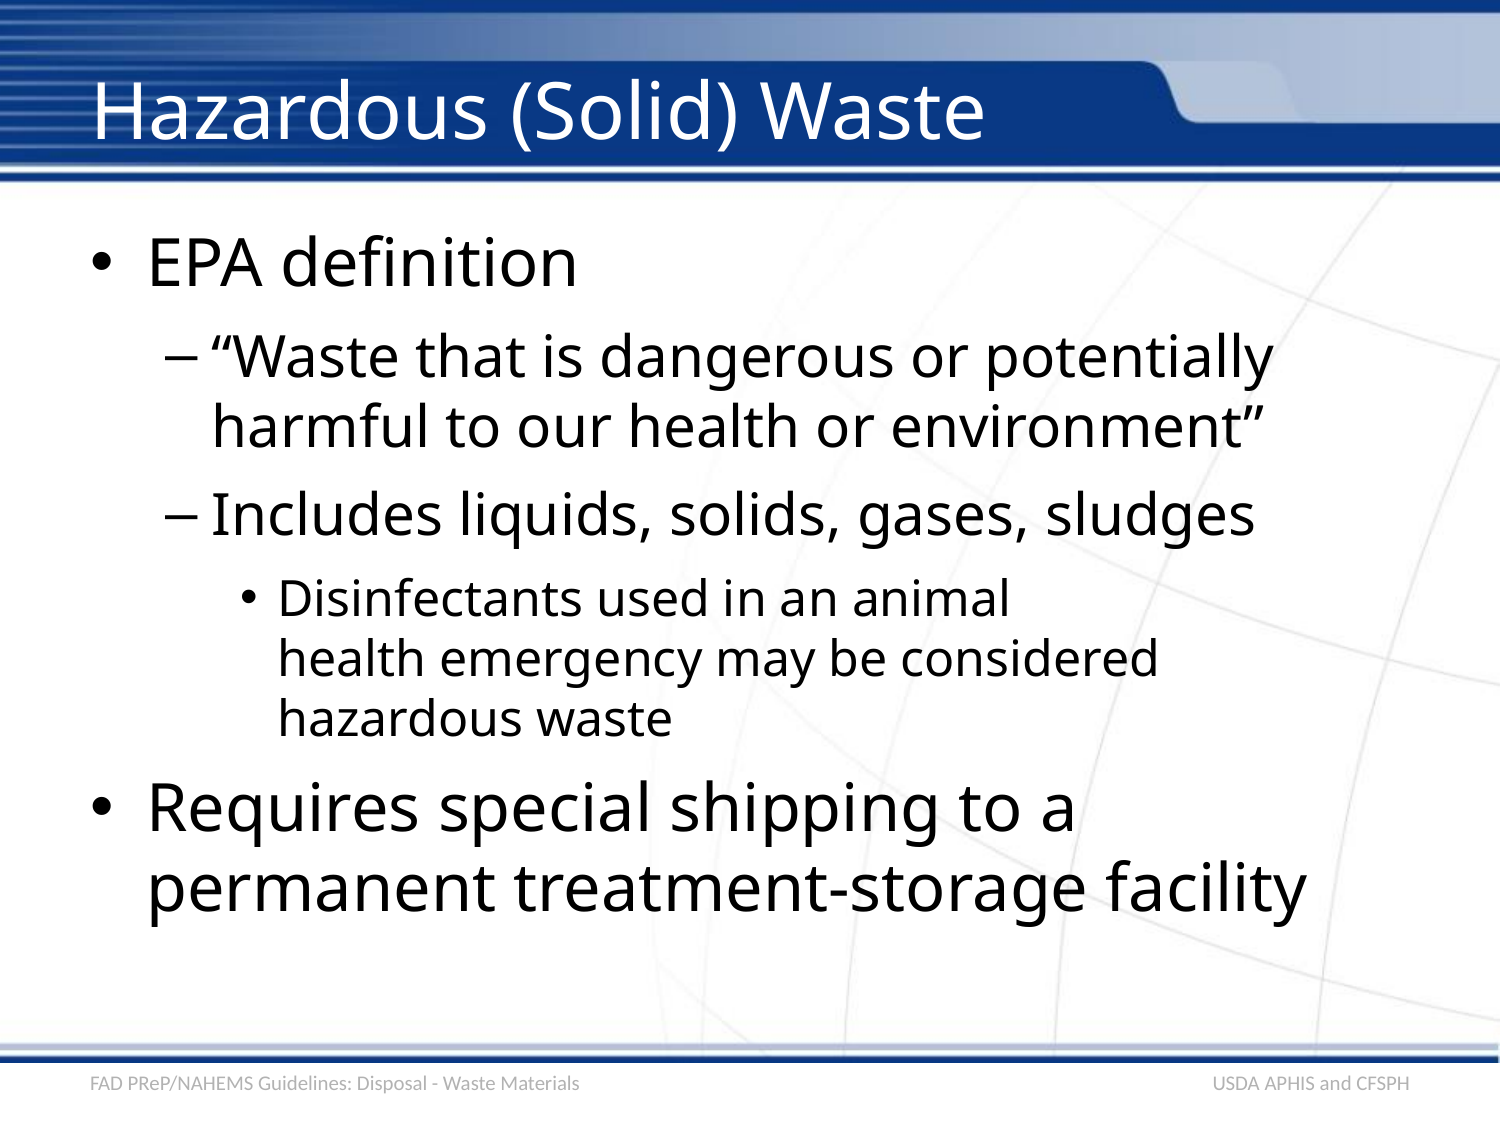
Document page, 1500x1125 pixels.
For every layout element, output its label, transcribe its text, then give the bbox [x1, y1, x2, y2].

slide_number USDA APHIS and CFSPH [1074, 1042, 1425, 1103]
footer FAD PReP/NAHEMS Guidelines: Disposal - Waste Materials [75, 1042, 825, 1103]
list EPA definition “Waste that is dangerous or potentially harmful to our health or environment” Includes liquids, solids, gases, sludges Disinfectants used in an animal health emergency may be considered hazardous waste Requires special shipping to a permanent treatment-storage facility [75, 212, 1425, 1025]
title Hazardous (Solid) Waste [75, 24, 1425, 163]
picture [0, 0, 1500, 1063]
